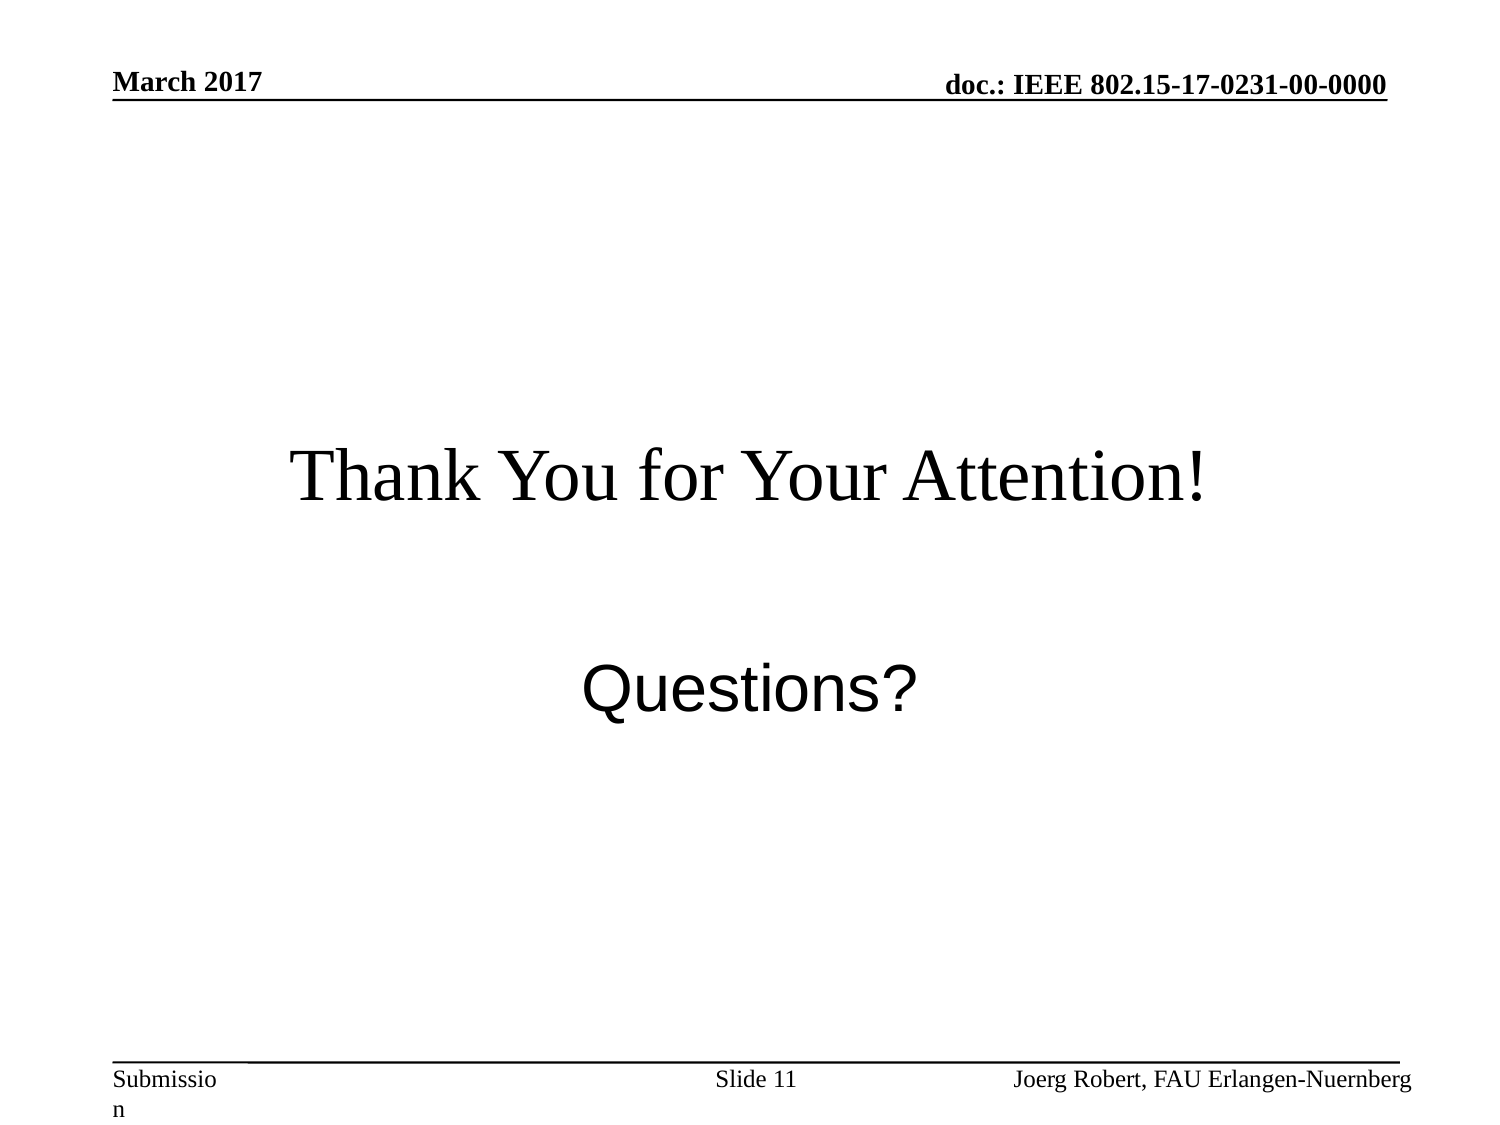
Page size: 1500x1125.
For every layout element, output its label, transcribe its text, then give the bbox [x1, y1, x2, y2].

subtitle Questions? [225, 637, 1275, 925]
slide_number Slide 11 [712, 1062, 800, 1093]
title Thank You for Your Attention! [112, 349, 1388, 591]
footer Joerg Robert, FAU Erlangen-Nuernberg [900, 1062, 1413, 1093]
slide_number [112, 62, 375, 98]
